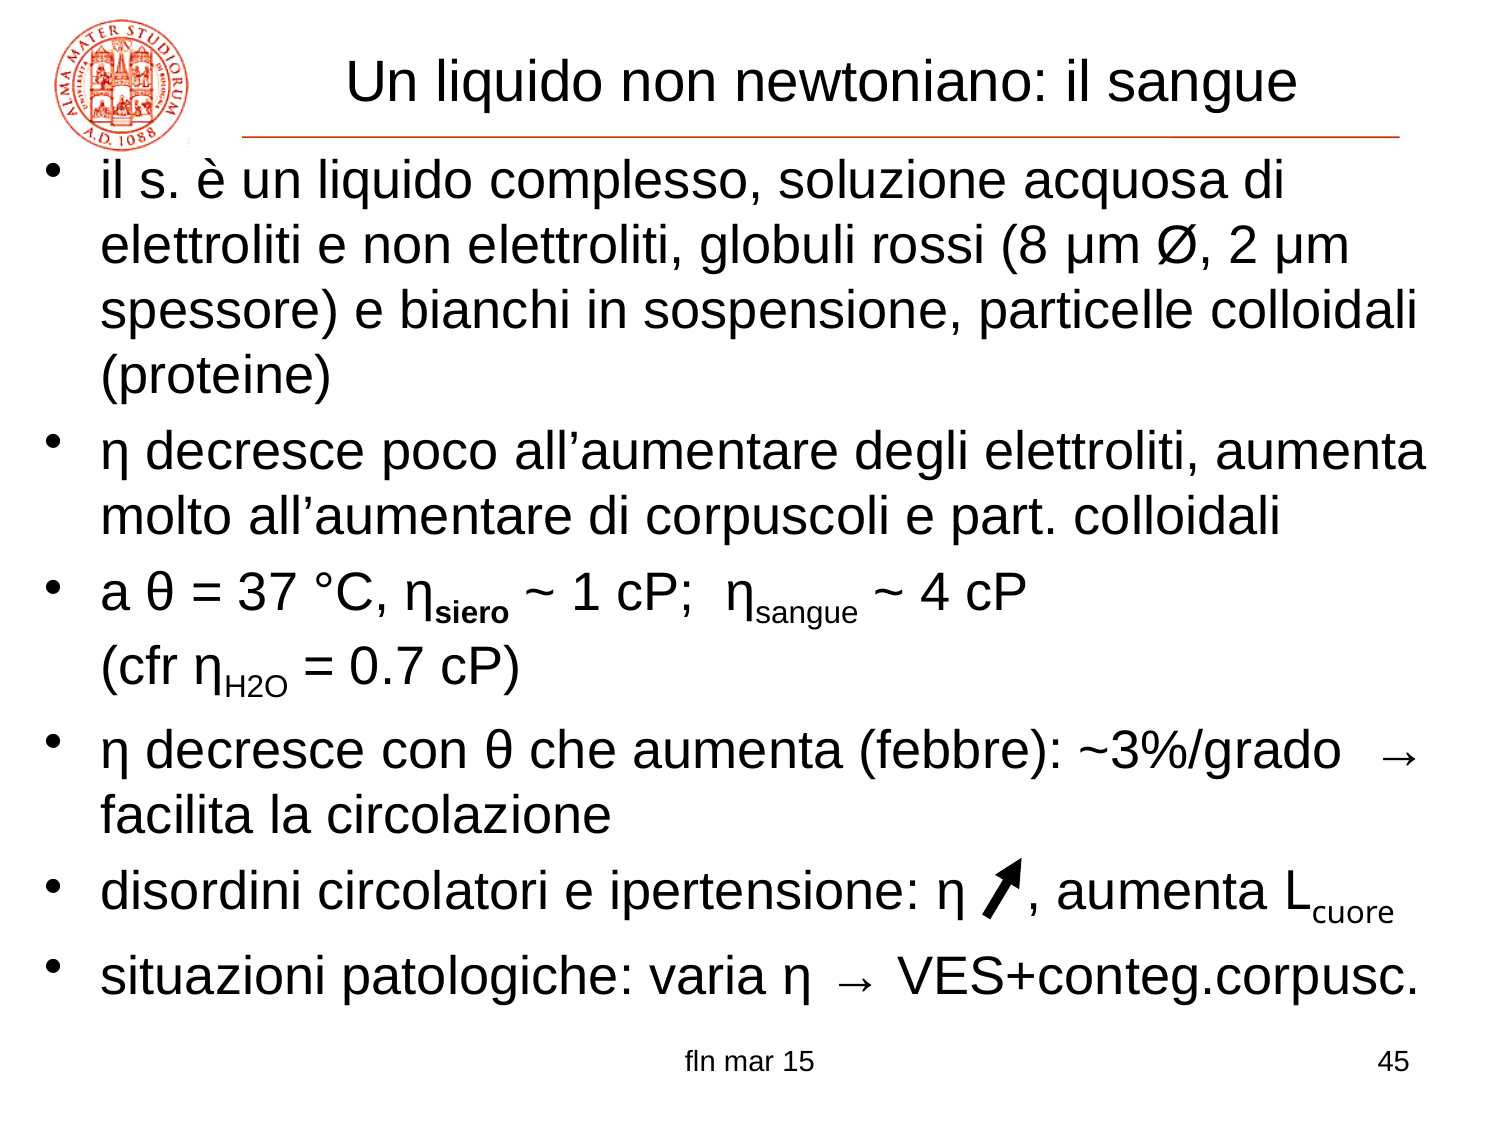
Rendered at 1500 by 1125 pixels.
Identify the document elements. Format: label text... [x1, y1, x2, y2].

list il s. è un liquido complesso, soluzione acquosa di elettroliti e non elettroliti, globuli rossi (8 μm Ø, 2 μm spessore) e bianchi in sospensione, particelle colloidali (proteine) η decresce poco all’aumentare degli elettroliti, aumenta molto all’aumentare di corpuscoli e part. colloidali a θ = 37 °C, ηsiero ~ 1 cP; ηsangue ~ 4 cP (cfr ηH2O = 0.7 cP) η decresce con θ che aumenta (febbre): ~3%/grado → facilita la circolazione disordini circolatori e ipertensione: η , aumenta Lcuore situazioni patologiche: varia η → VES+conteg.corpusc. [29, 137, 1459, 1024]
slide_number 45 [1074, 1034, 1425, 1103]
picture [53, 18, 190, 137]
footer fln mar 15 [512, 1034, 988, 1103]
title Un liquido non newtoniano: il sangue [230, 31, 1415, 126]
text_box [986, 857, 1022, 917]
